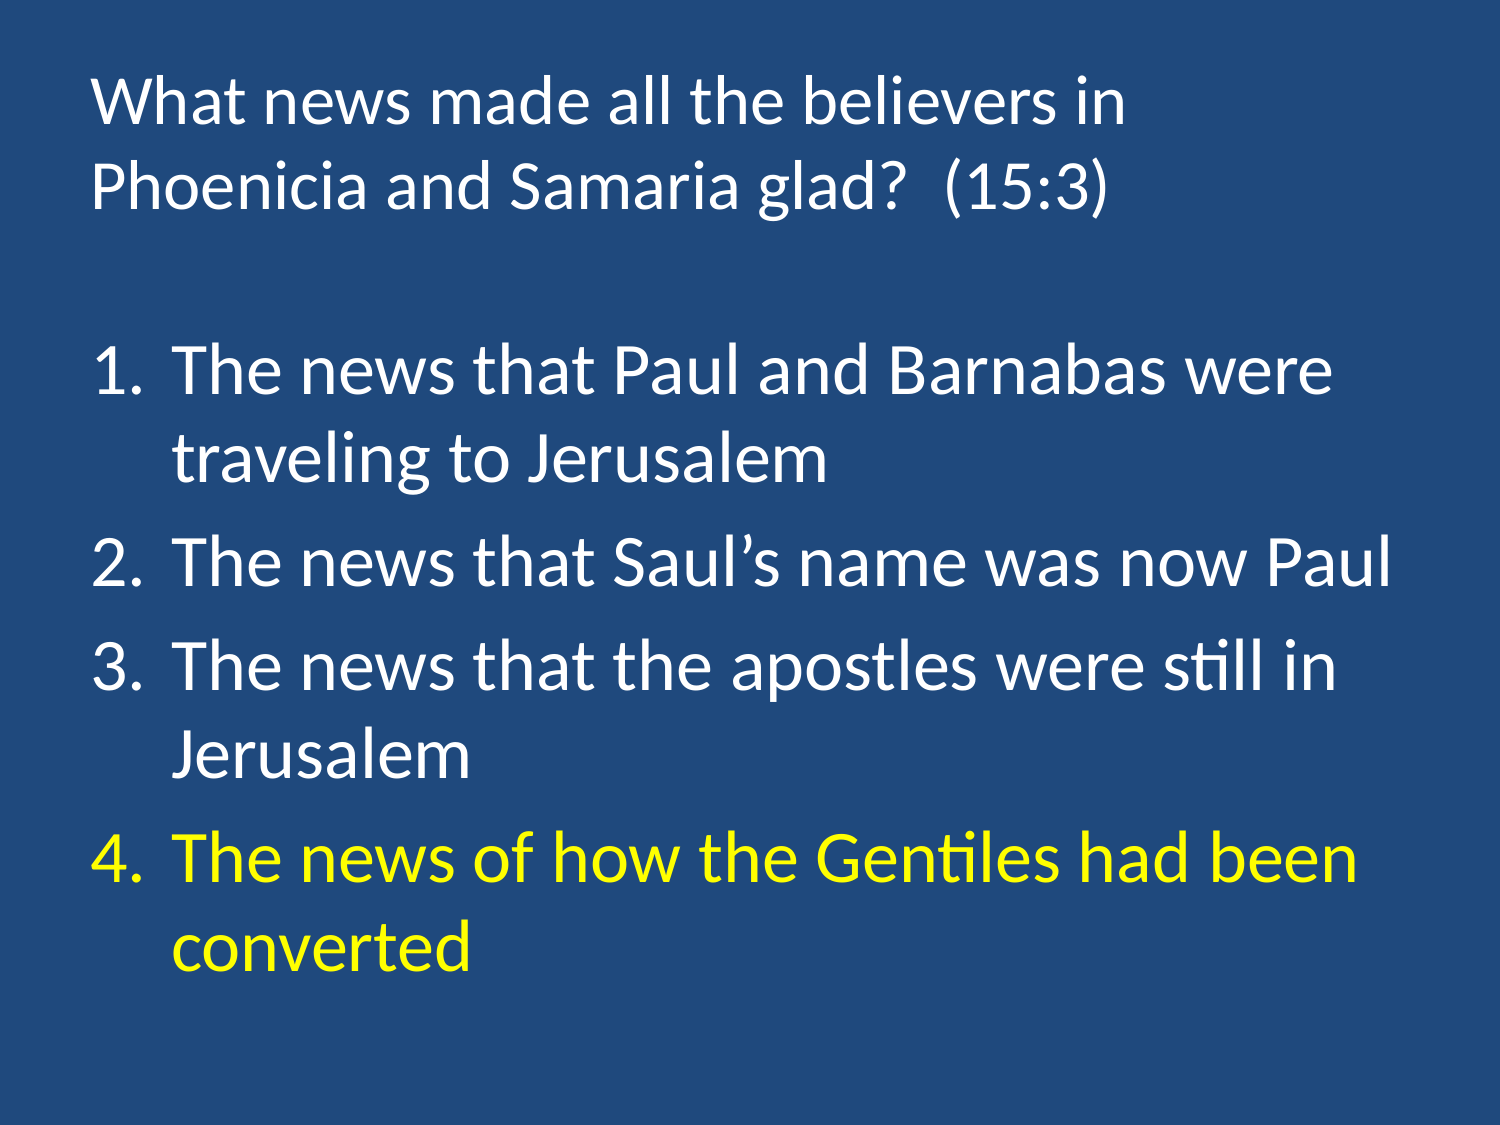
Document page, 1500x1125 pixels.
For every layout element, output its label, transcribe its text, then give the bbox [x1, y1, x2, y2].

title What news made all the believers in Phoenicia and Samaria glad? (15:3) [75, 45, 1425, 233]
list The news that Paul and Barnabas were traveling to Jerusalem The news that Saul’s name was now Paul The news that the apostles were still in Jerusalem The news of how the Gentiles had been converted [75, 312, 1425, 1063]
